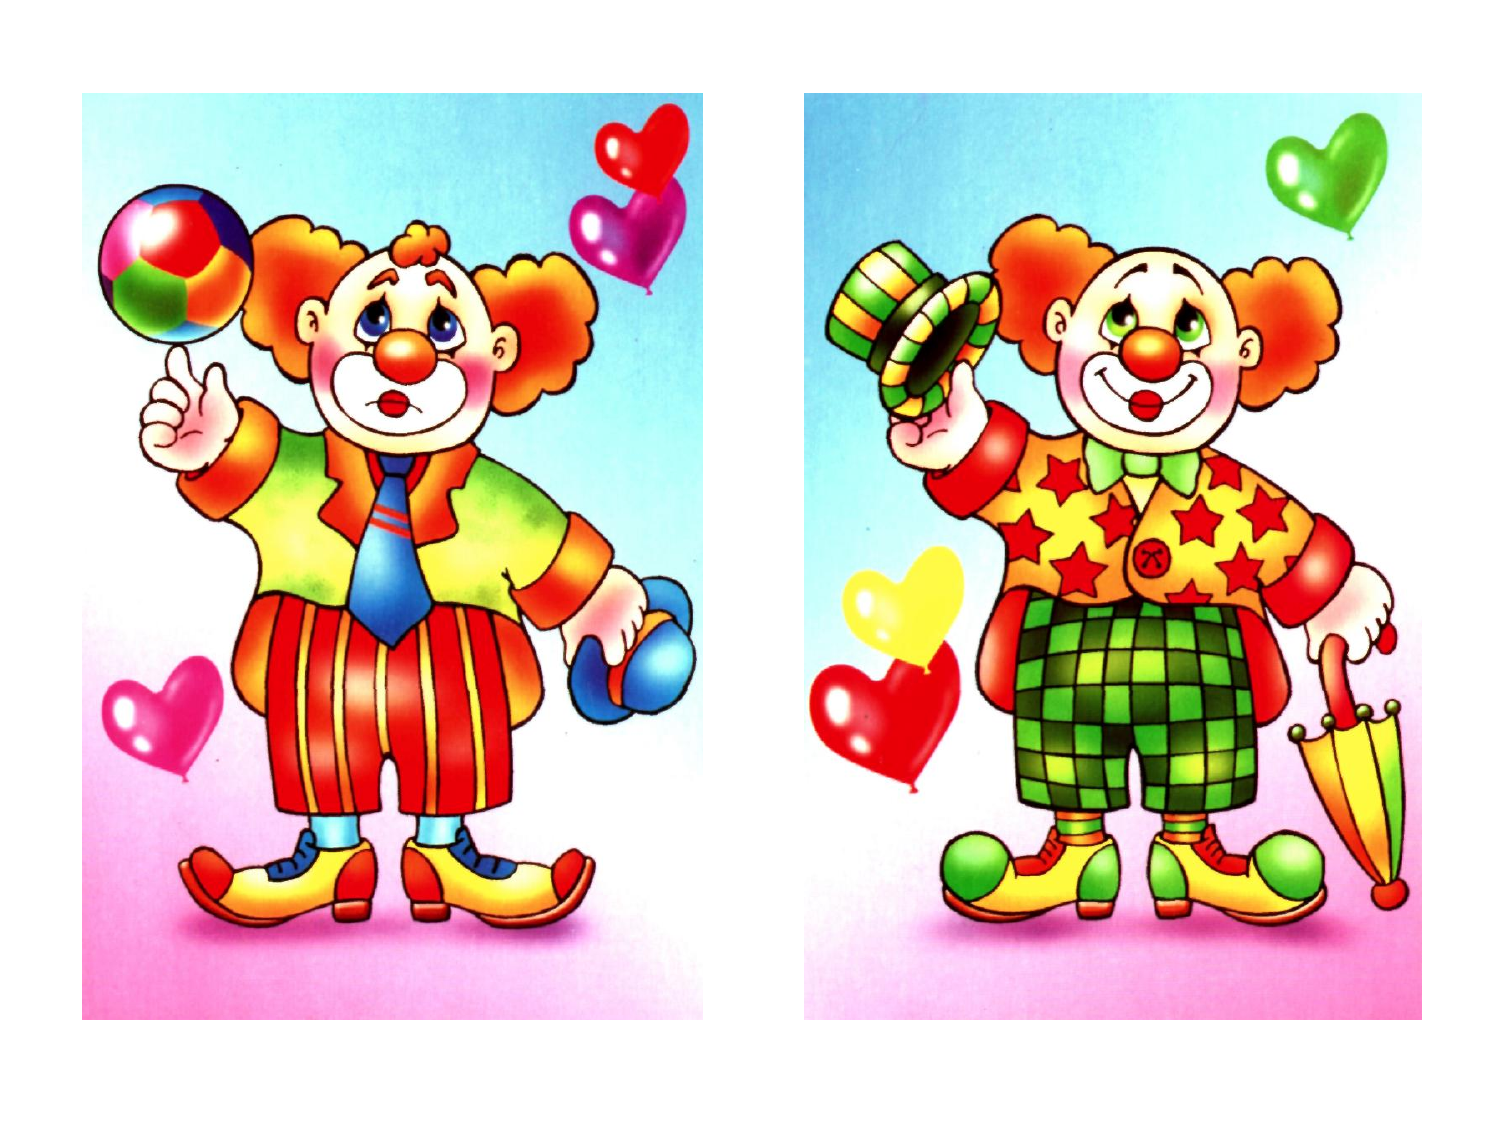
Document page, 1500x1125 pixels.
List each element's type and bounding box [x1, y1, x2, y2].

picture [81, 93, 703, 1020]
picture [804, 93, 1423, 1020]
